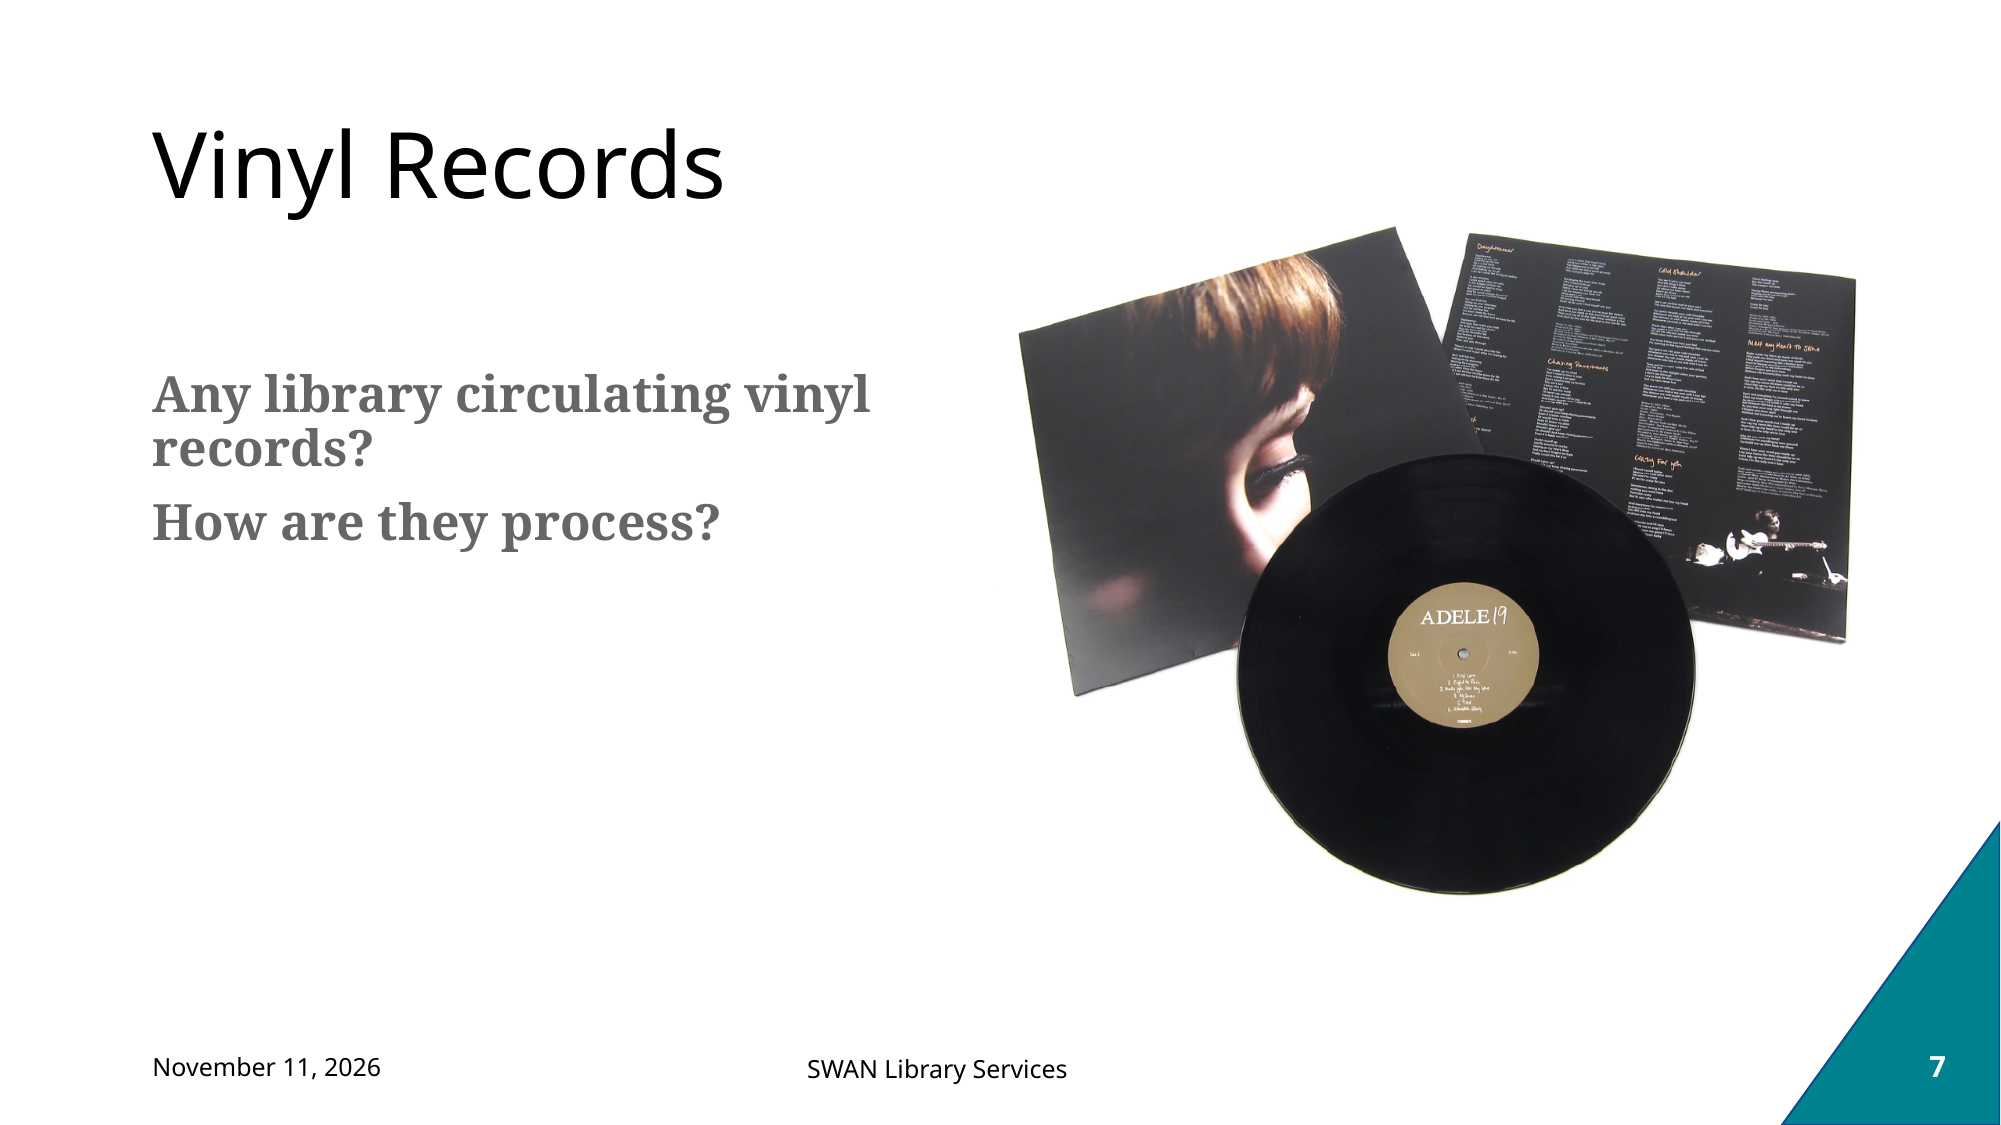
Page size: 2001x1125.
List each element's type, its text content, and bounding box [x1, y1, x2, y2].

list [984, 224, 1878, 900]
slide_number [137, 1038, 588, 1099]
footer SWAN Library Services [600, 1038, 1275, 1099]
title Vinyl Records [137, 59, 1863, 278]
list Any library circulating vinyl records? How are they process? [137, 280, 984, 652]
slide_number 7 [1894, 1038, 1982, 1099]
